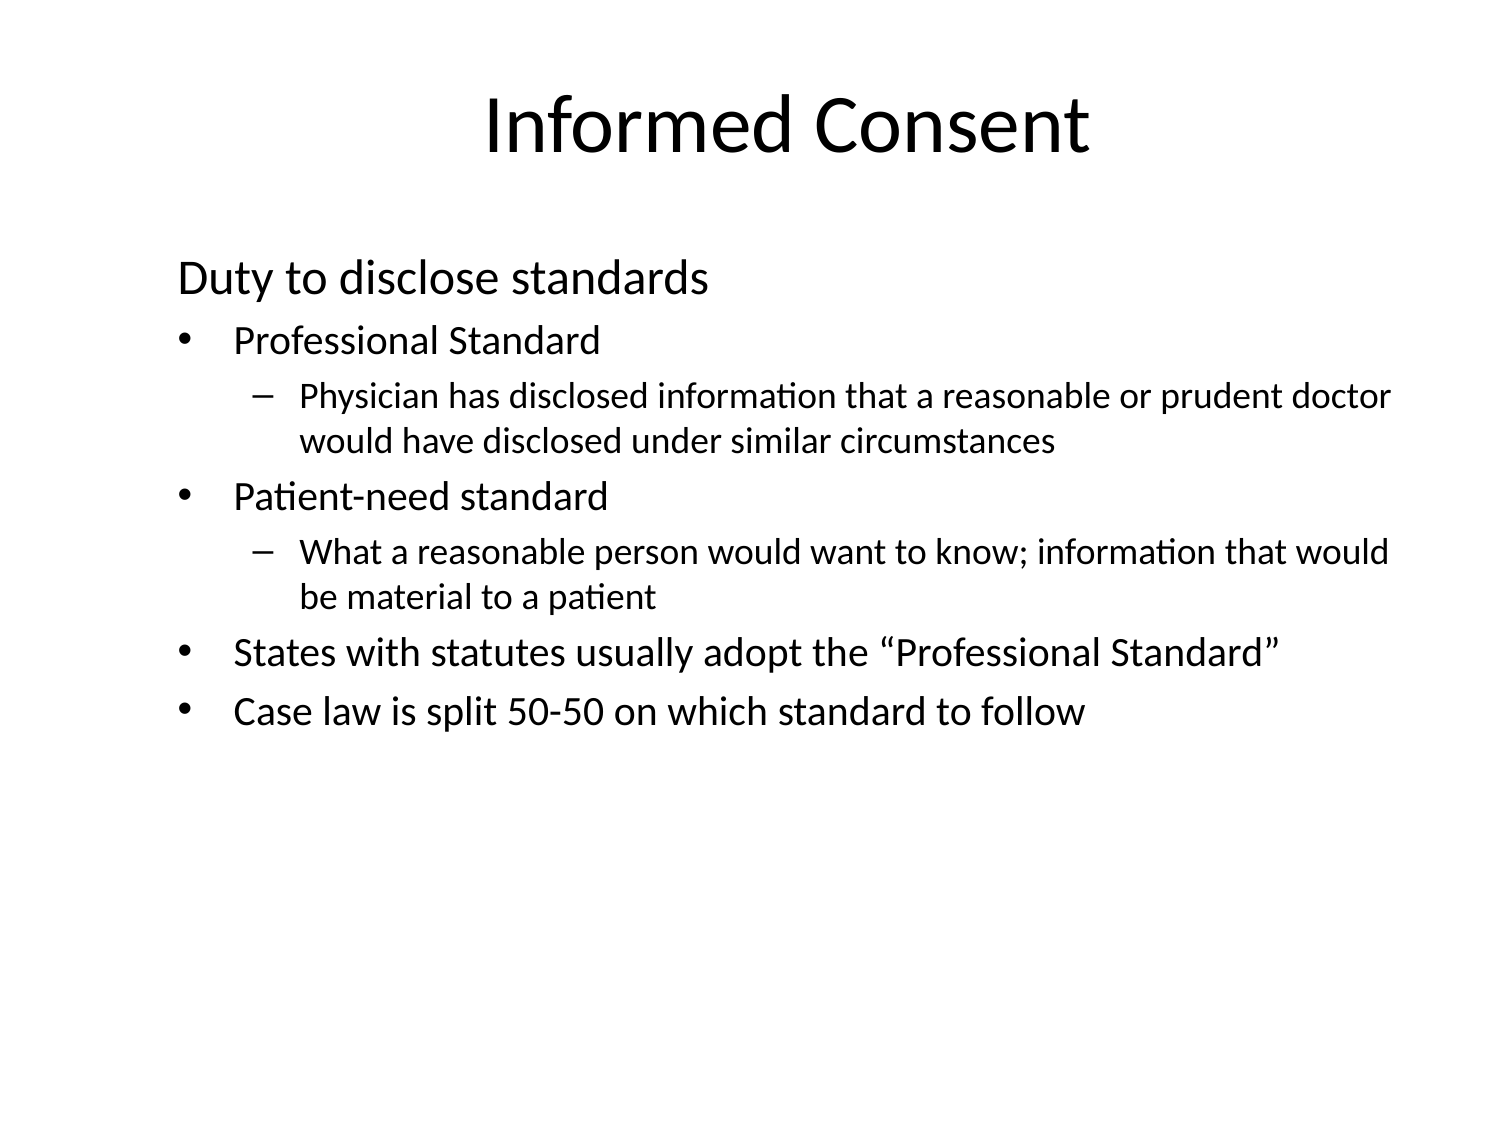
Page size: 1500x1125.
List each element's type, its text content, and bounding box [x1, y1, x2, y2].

list Duty to disclose standards Professional Standard Physician has disclosed information that a reasonable or prudent doctor would have disclosed under similar circumstances Patient-need standard What a reasonable person would want to know; information that would be material to a patient States with statutes usually adopt the “Professional Standard” Case law is split 50-50 on which standard to follow [162, 237, 1450, 863]
title Informed Consent [162, 50, 1413, 188]
